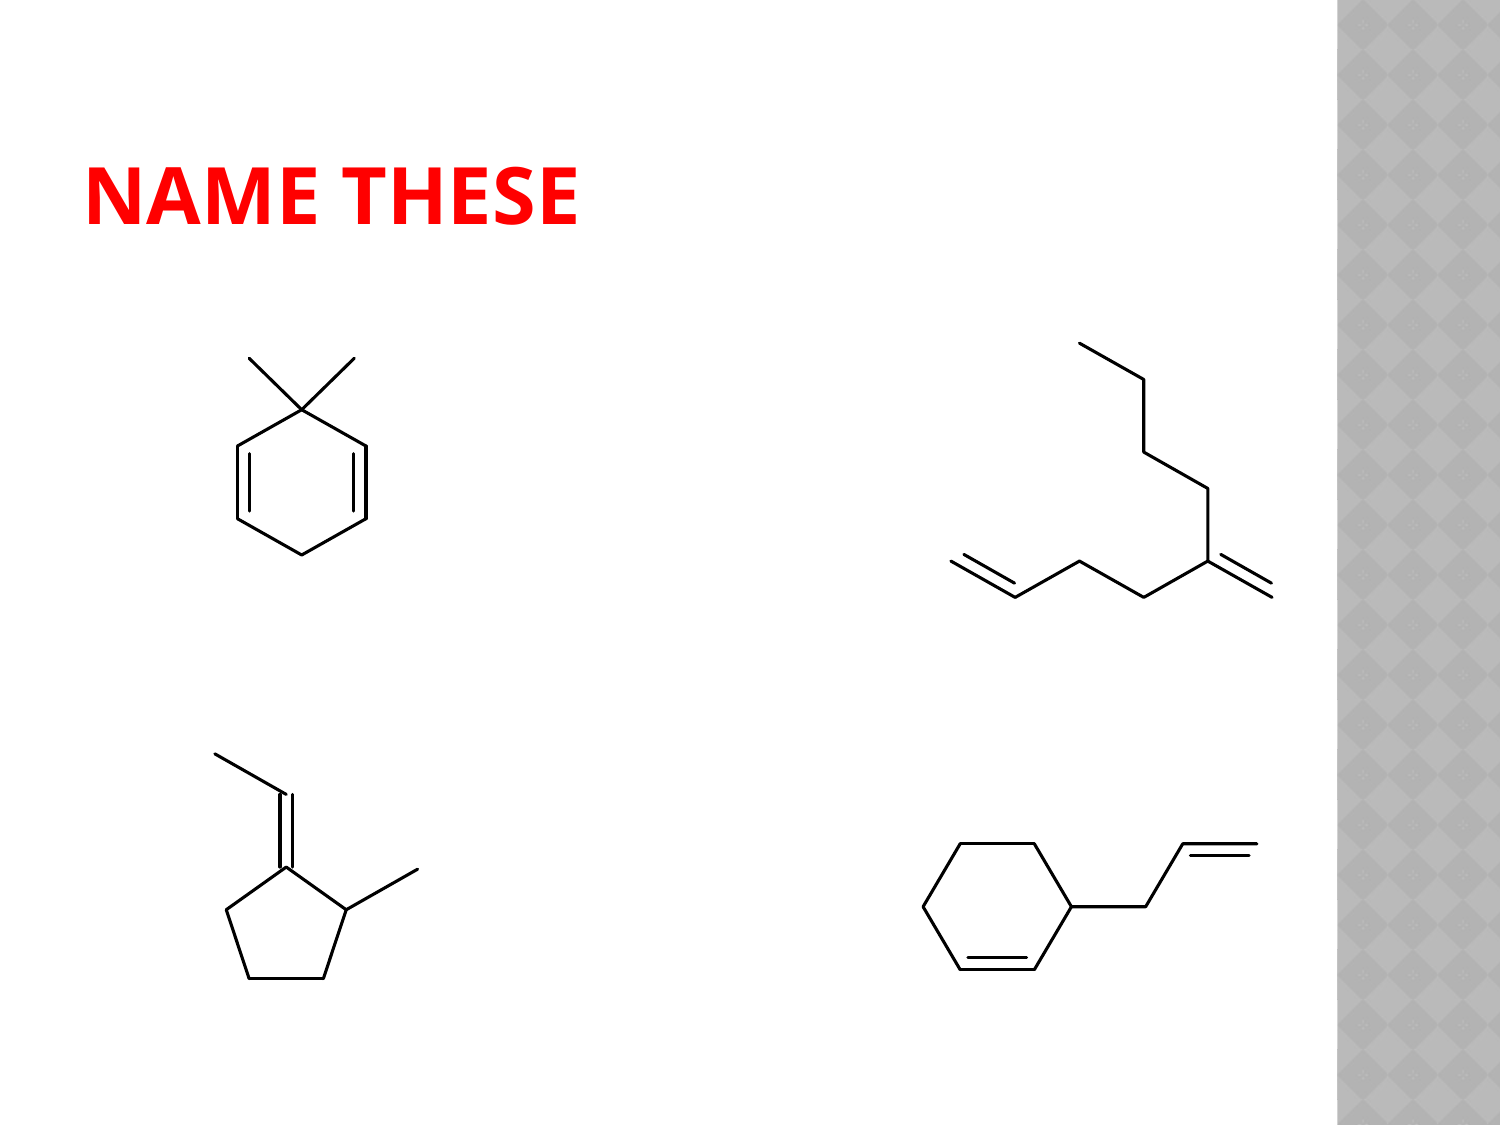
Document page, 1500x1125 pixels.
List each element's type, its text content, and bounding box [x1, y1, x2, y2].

title Name These [75, 52, 1263, 240]
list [196, 324, 1304, 1001]
